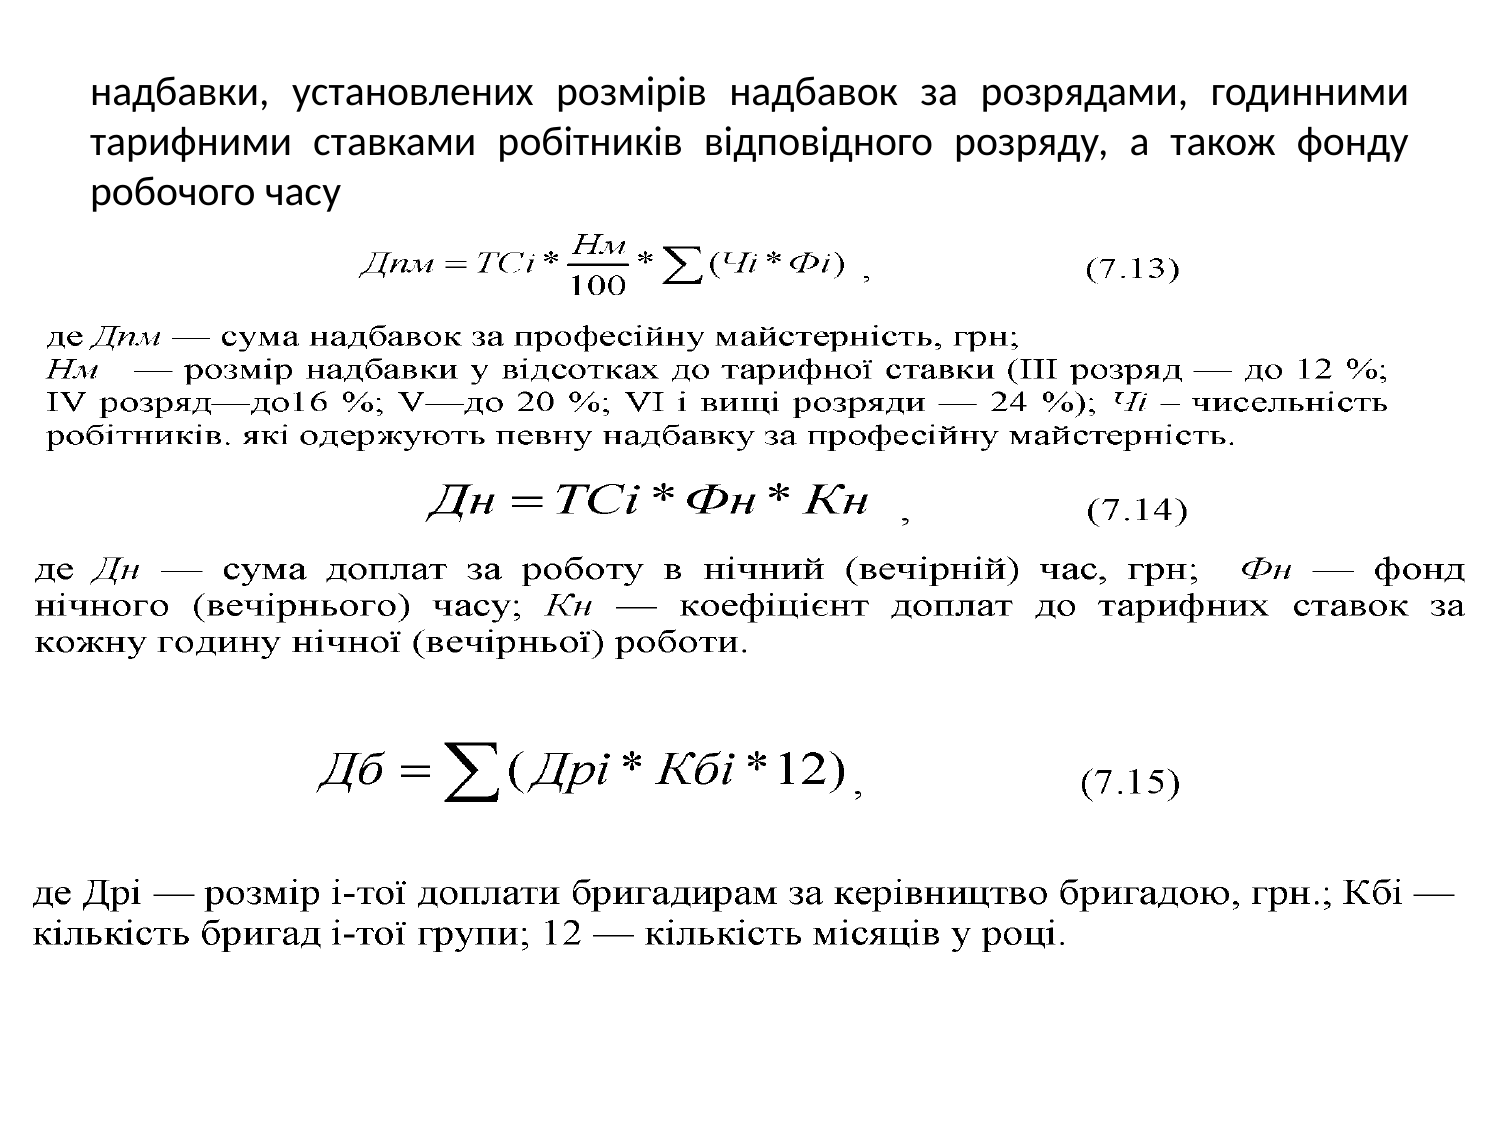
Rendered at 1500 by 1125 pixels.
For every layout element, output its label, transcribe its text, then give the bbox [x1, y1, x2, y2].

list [40, 231, 1392, 457]
picture [29, 467, 1469, 681]
title надбавки, установлених розмірів надбавок за розрядами, годинними тарифними ставками робітників відповідного розряду, а також фонду робочого часу [75, 45, 1425, 233]
picture [29, 715, 1469, 965]
